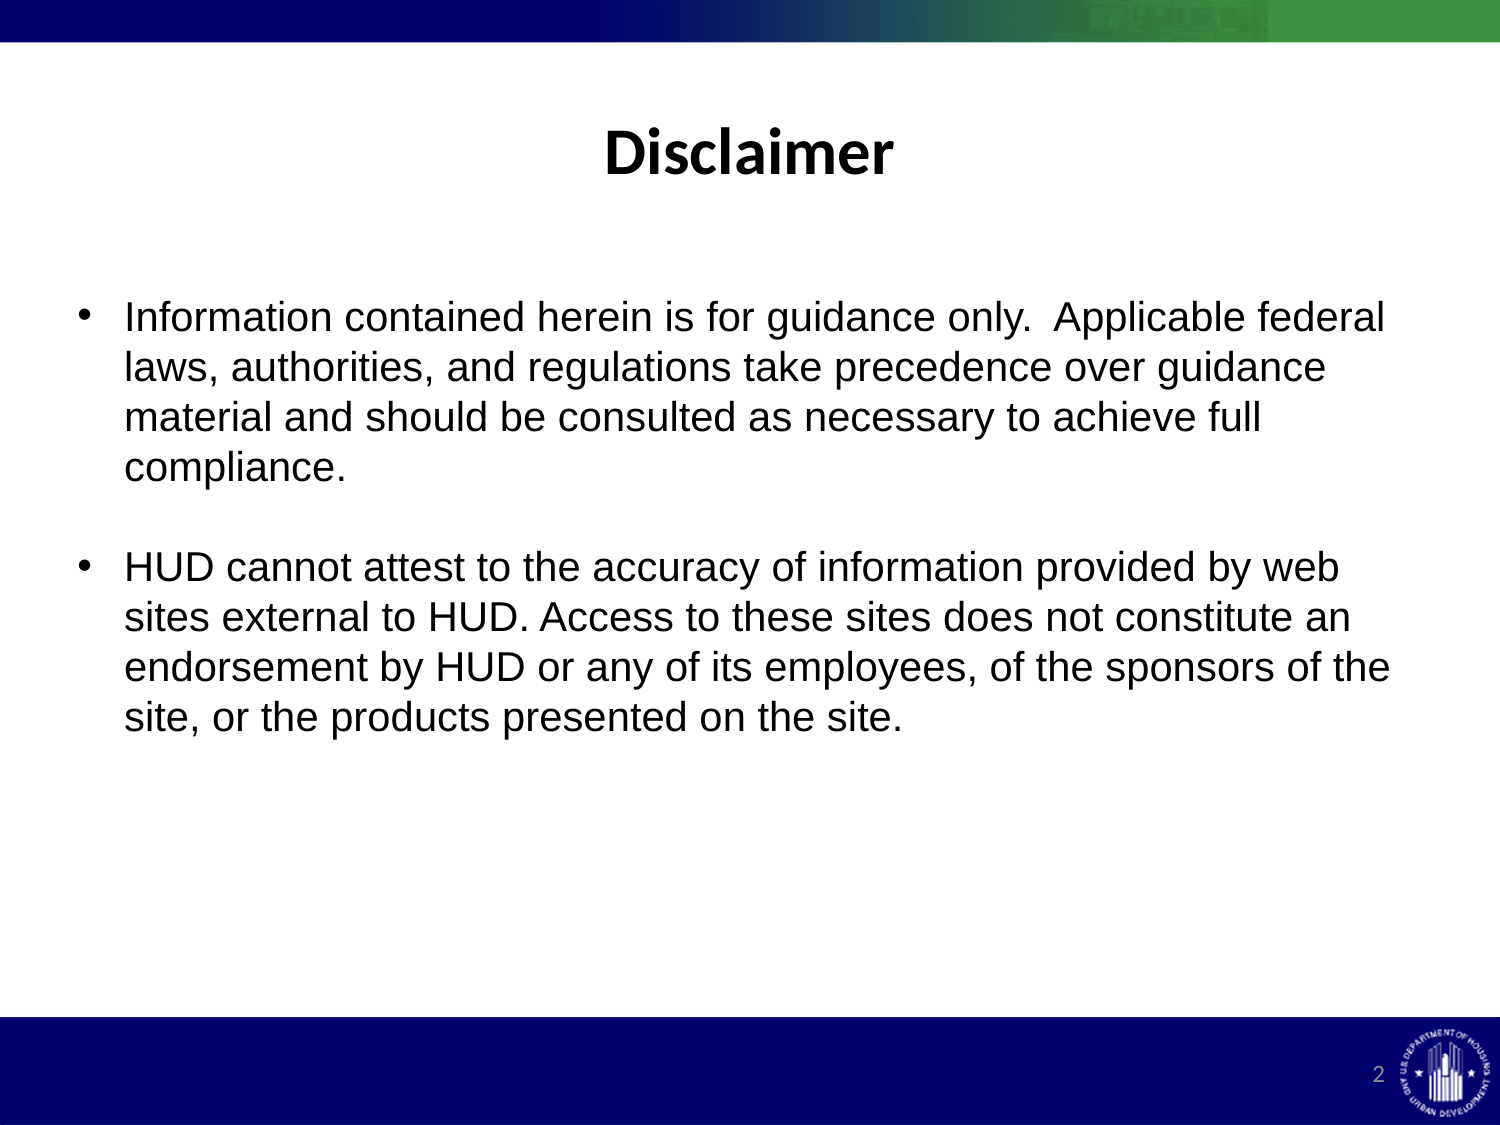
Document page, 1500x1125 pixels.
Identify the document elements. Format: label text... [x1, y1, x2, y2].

slide_number 2 [1050, 1042, 1400, 1103]
picture [0, 0, 1500, 1125]
text_box Information contained herein is for guidance only. Applicable federal laws, authorities, and regulations take precedence over guidance material and should be consulted as necessary to achieve full compliance. HUD cannot attest to the accuracy of information provided by web sites external to HUD. Access to these sites does not constitute an endorsement by HUD or any of its employees, of the sponsors of the site, or the products presented on the site. [62, 282, 1438, 748]
title Disclaimer [75, 45, 1425, 250]
